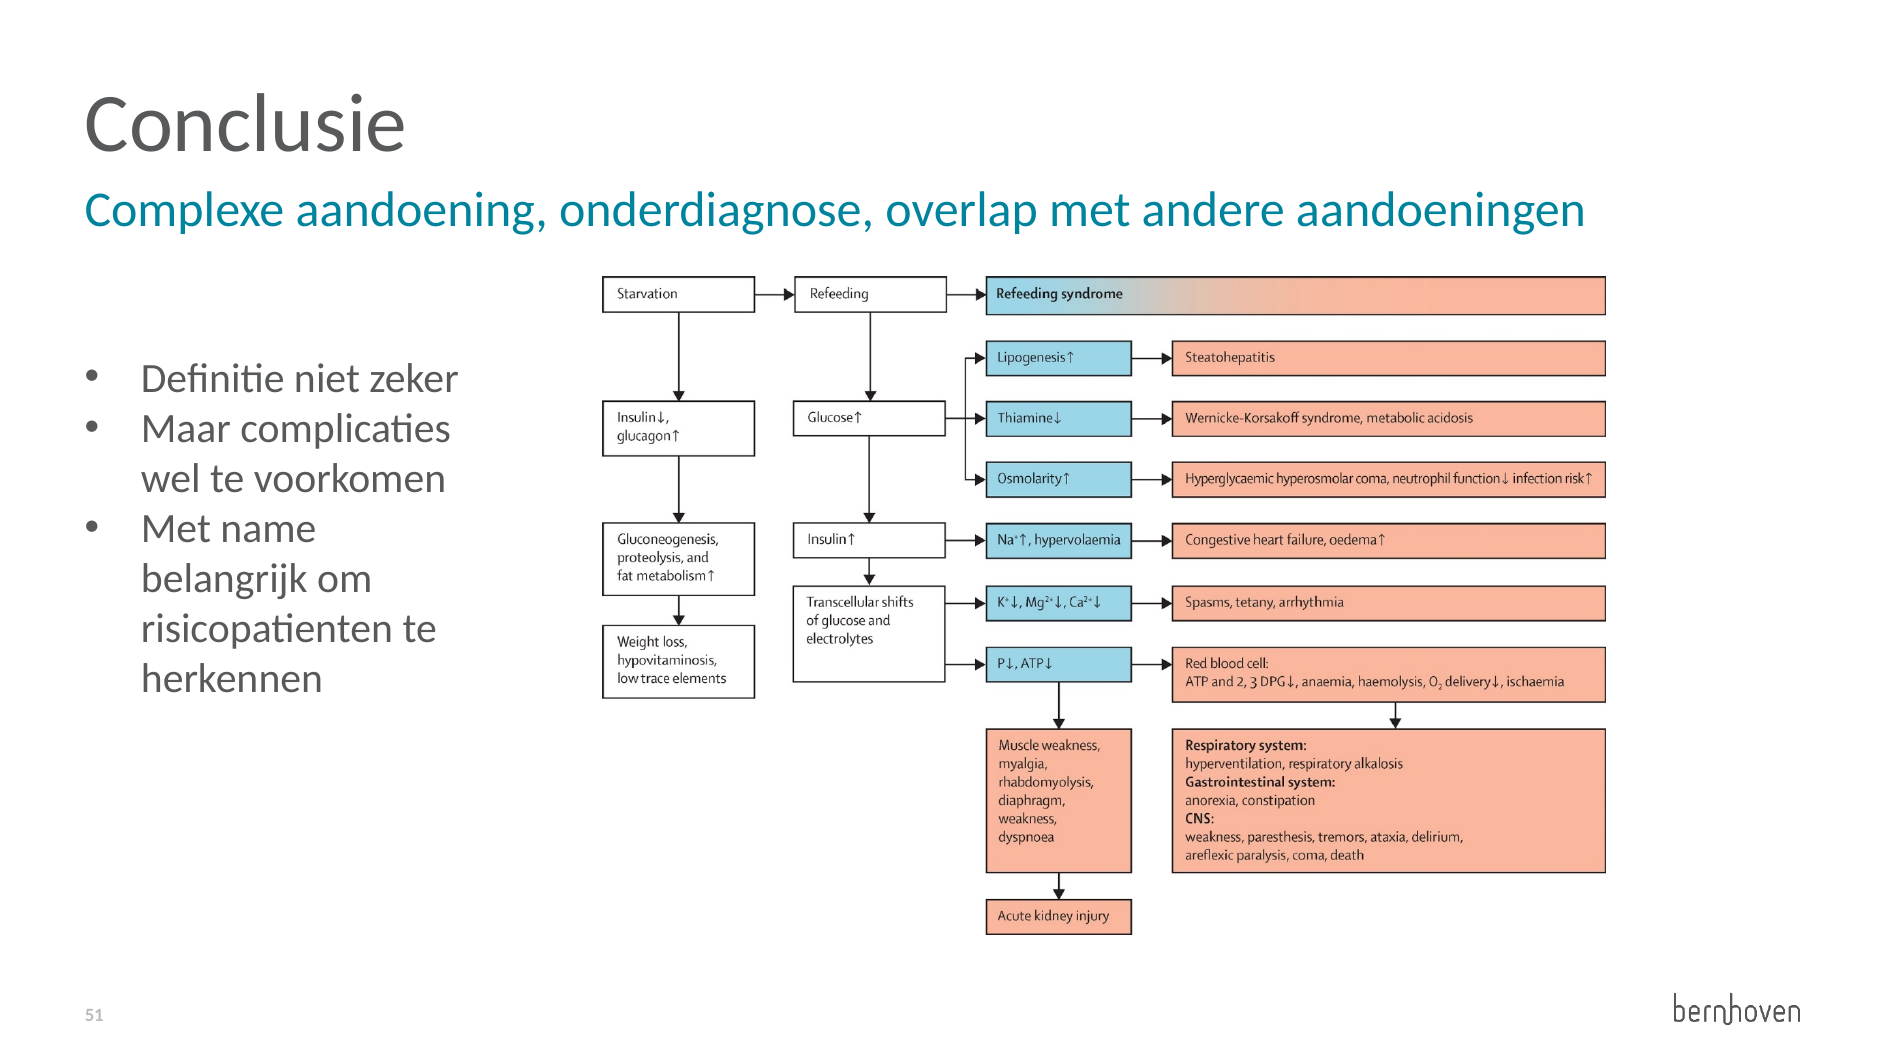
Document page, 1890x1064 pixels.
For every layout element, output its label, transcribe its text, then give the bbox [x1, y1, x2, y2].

list Complexe aandoening, onderdiagnose, overlap met andere aandoeningen [69, 169, 1820, 332]
list Definitie niet zeker Maar complicaties wel te voorkomen Met name belangrijk om risicopatienten te herkennen [69, 343, 496, 869]
list Conclusie [69, 60, 1820, 169]
picture [601, 276, 1606, 936]
picture [1657, 977, 1816, 1040]
slide_number 51 [69, 985, 170, 1043]
